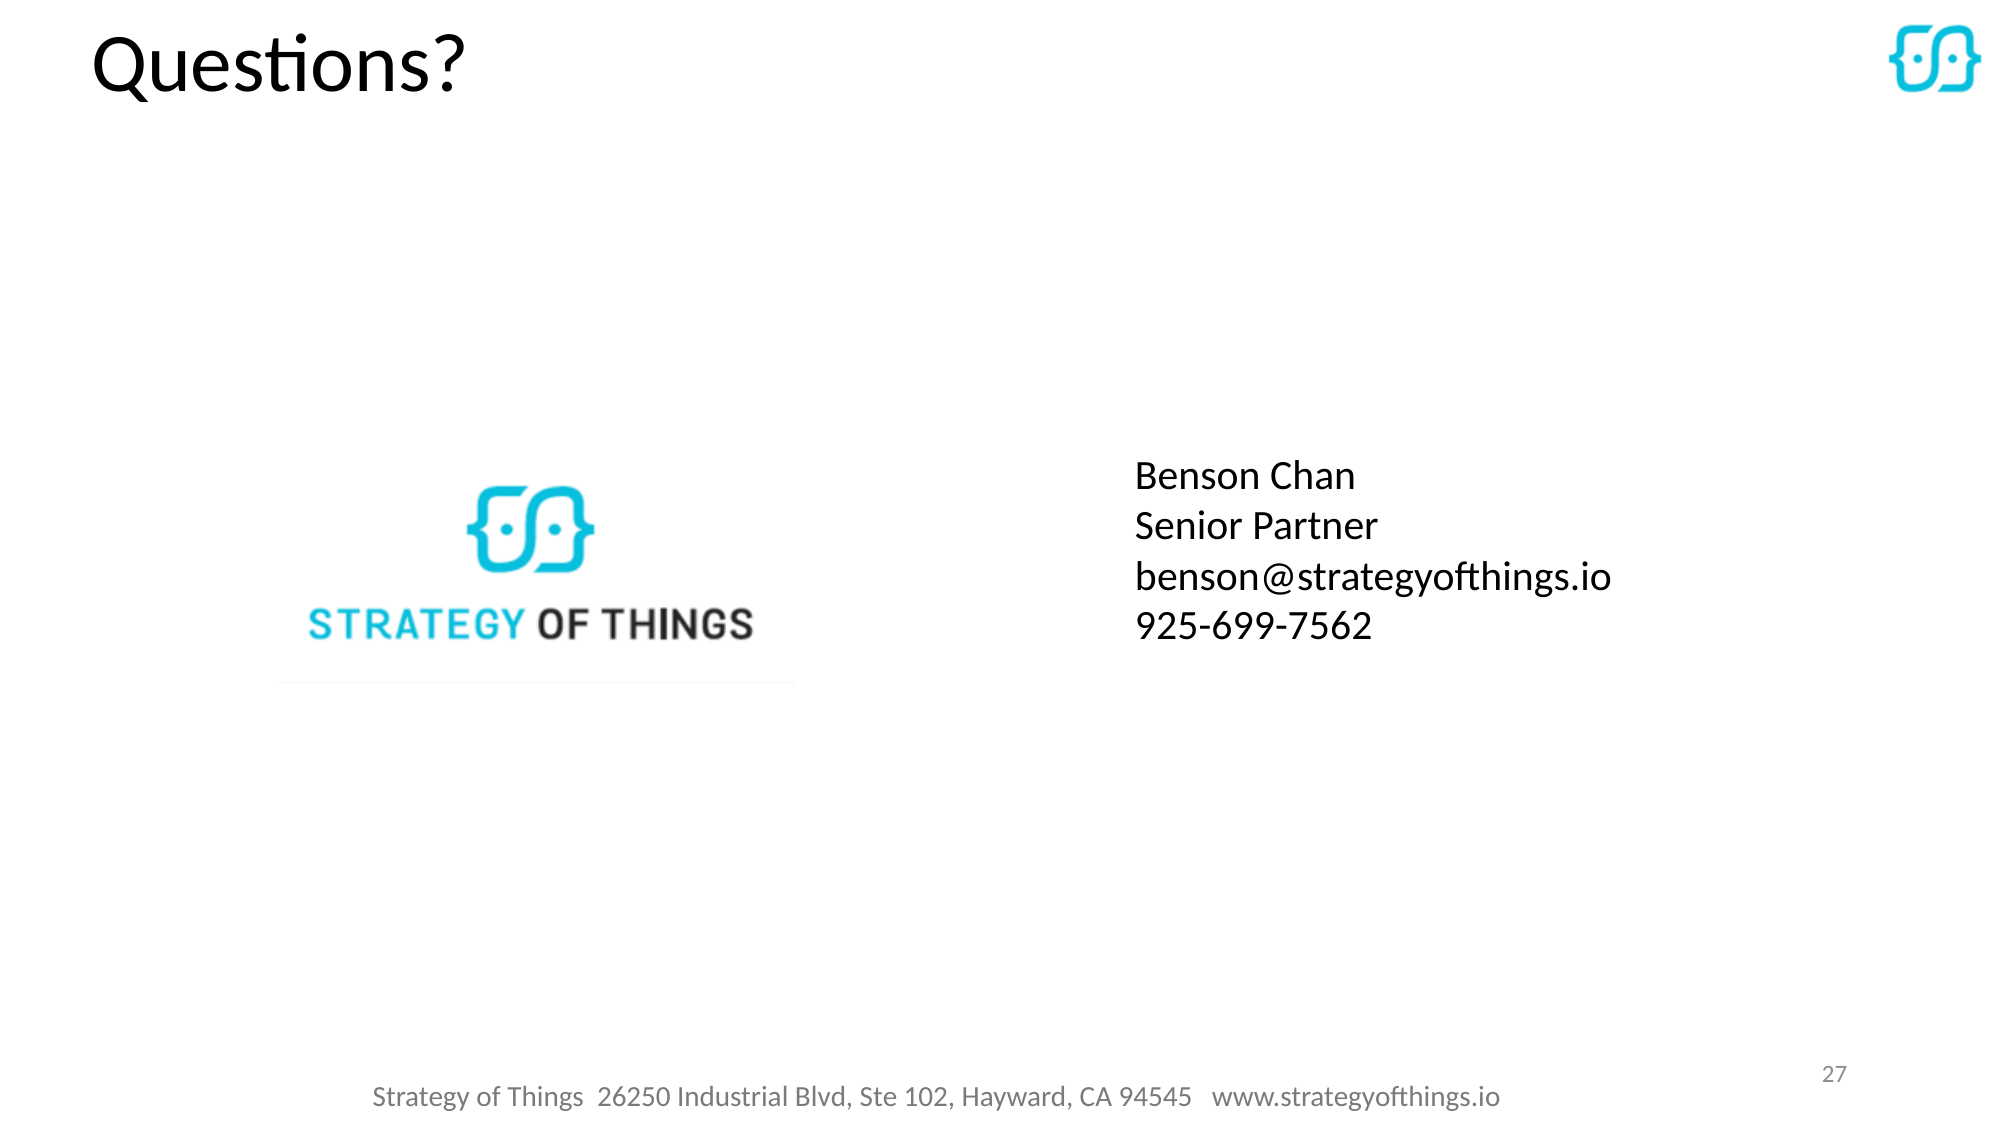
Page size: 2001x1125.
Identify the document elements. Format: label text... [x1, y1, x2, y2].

picture [275, 455, 796, 700]
text_box Benson Chan Senior Partner benson@strategyofthings.io 925-699-7562 [1120, 440, 1627, 656]
title Questions? [76, 11, 1802, 230]
slide_number 27 [1412, 1042, 1863, 1103]
picture [1881, 16, 1990, 99]
